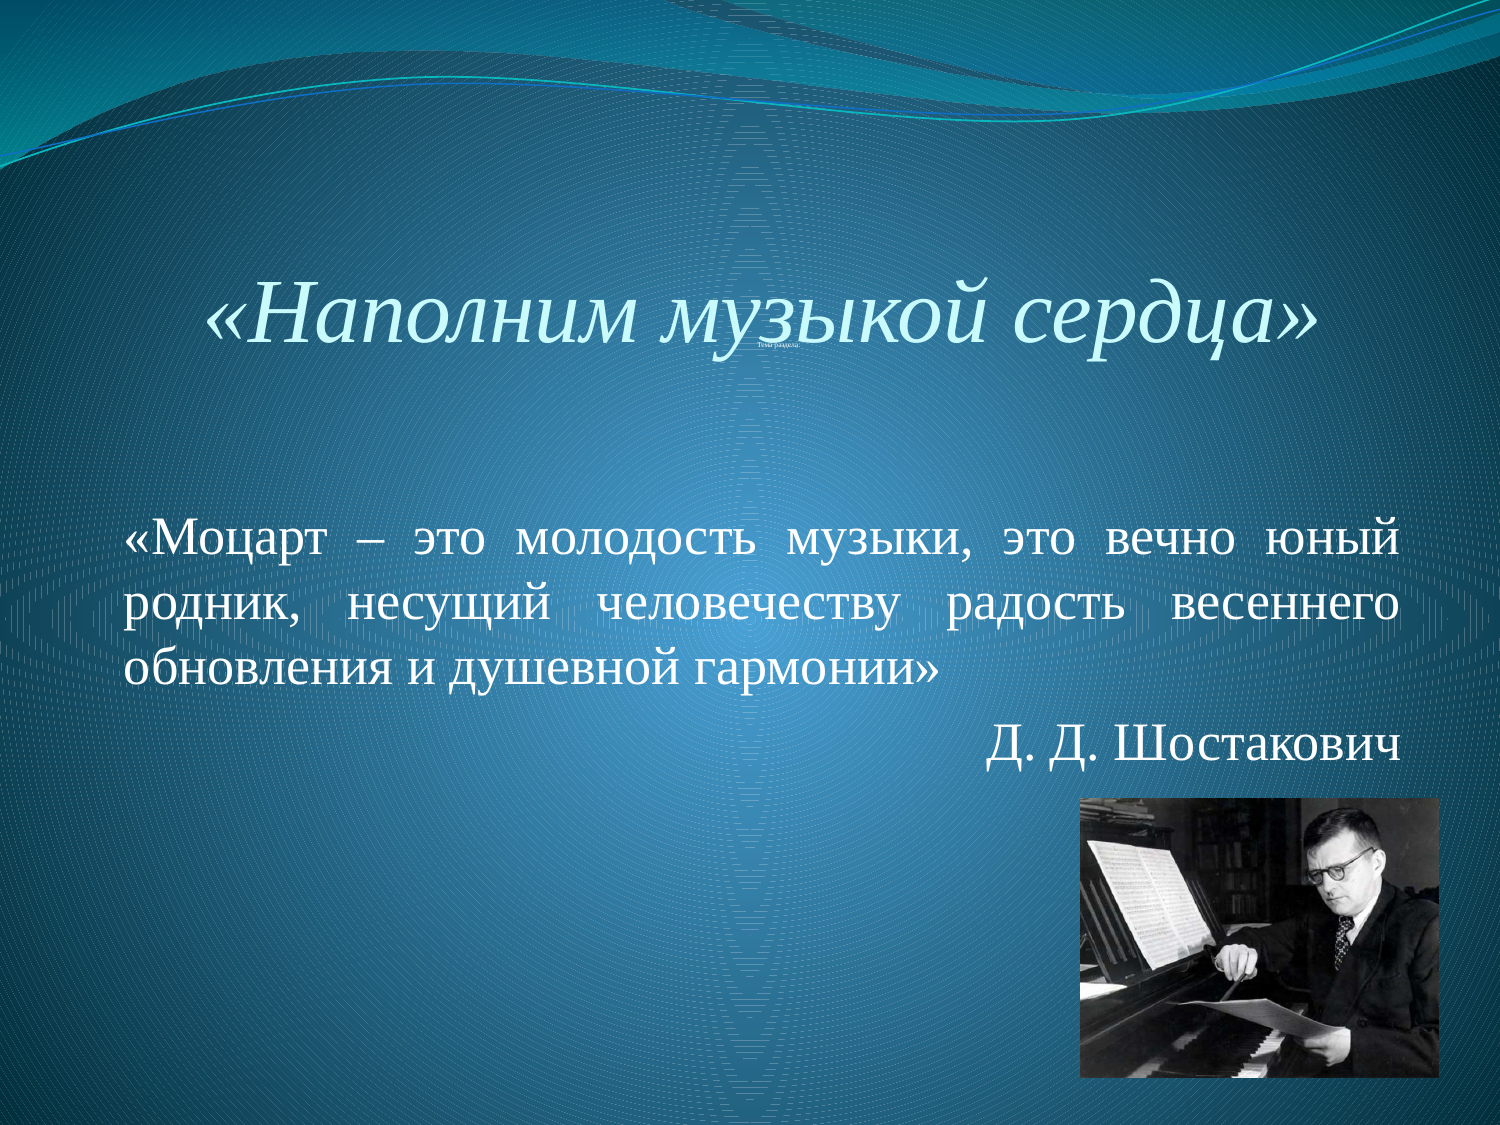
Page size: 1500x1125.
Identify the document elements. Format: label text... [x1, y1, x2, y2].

title Тема раздела: [135, 243, 1424, 358]
subtitle «Наполним музыкой сердца» «Моцарт – это молодость музыки, это вечно юный родник, несущий человечеству радость весеннего обновления и душевной гармонии» Д. Д. Шостакович [123, 243, 1413, 799]
picture [1080, 798, 1440, 1078]
